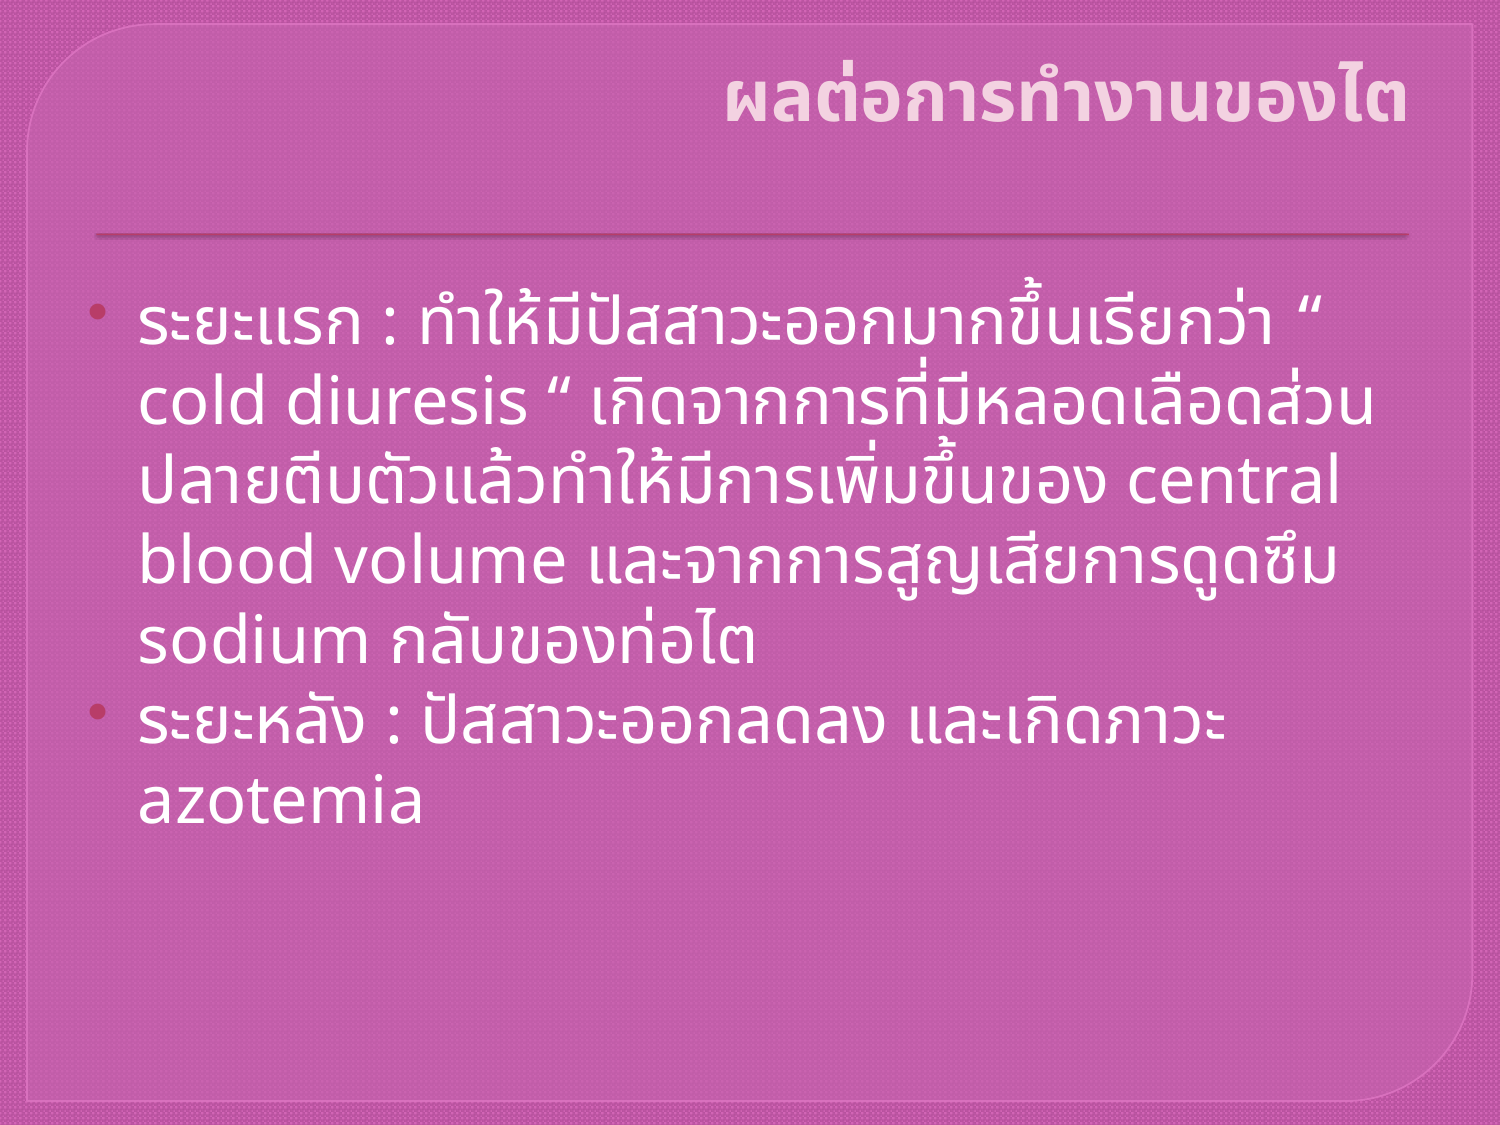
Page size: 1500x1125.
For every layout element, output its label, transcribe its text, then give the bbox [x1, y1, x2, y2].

list ระยะแรก : ทำให้มีปัสสาวะออกมากขึ้นเรียกว่า “ cold diuresis “ เกิดจากการที่มีหลอดเลือดส่วนปลายตีบตัวแล้วทำให้มีการเพิ่มขึ้นของ central blood volume และจากการสูญเสียการดูดซึม sodium กลับของท่อไต ระยะหลัง : ปัสสาวะออกลดลง และเกิดภาวะ azotemia [75, 270, 1425, 1013]
title ผลต่อการทำงานของไต [75, 41, 1425, 230]
